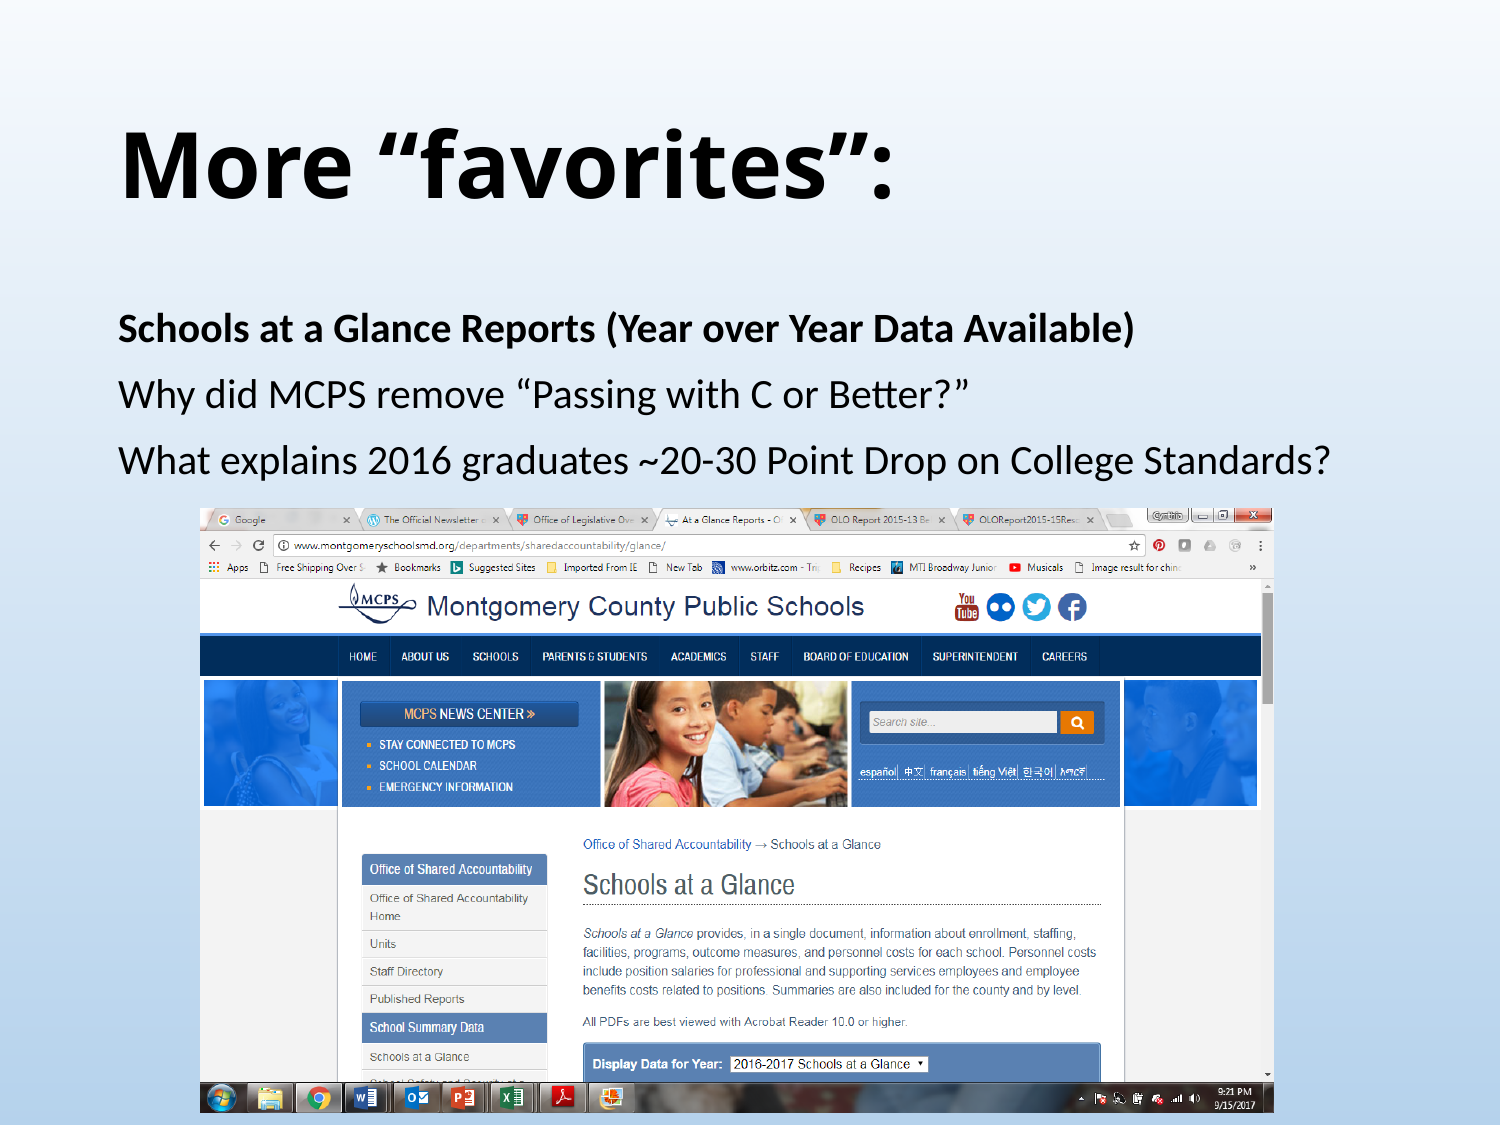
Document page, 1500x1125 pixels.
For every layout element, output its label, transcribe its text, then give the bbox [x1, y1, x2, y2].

picture [199, 508, 1274, 1113]
title More “favorites”: [103, 59, 1397, 278]
list Schools at a Glance Reports (Year over Year Data Available) Why did MCPS remove “Passing with C or Better?” What explains 2016 graduates ~20-30 Point Drop on College Standards? [103, 299, 1397, 1100]
